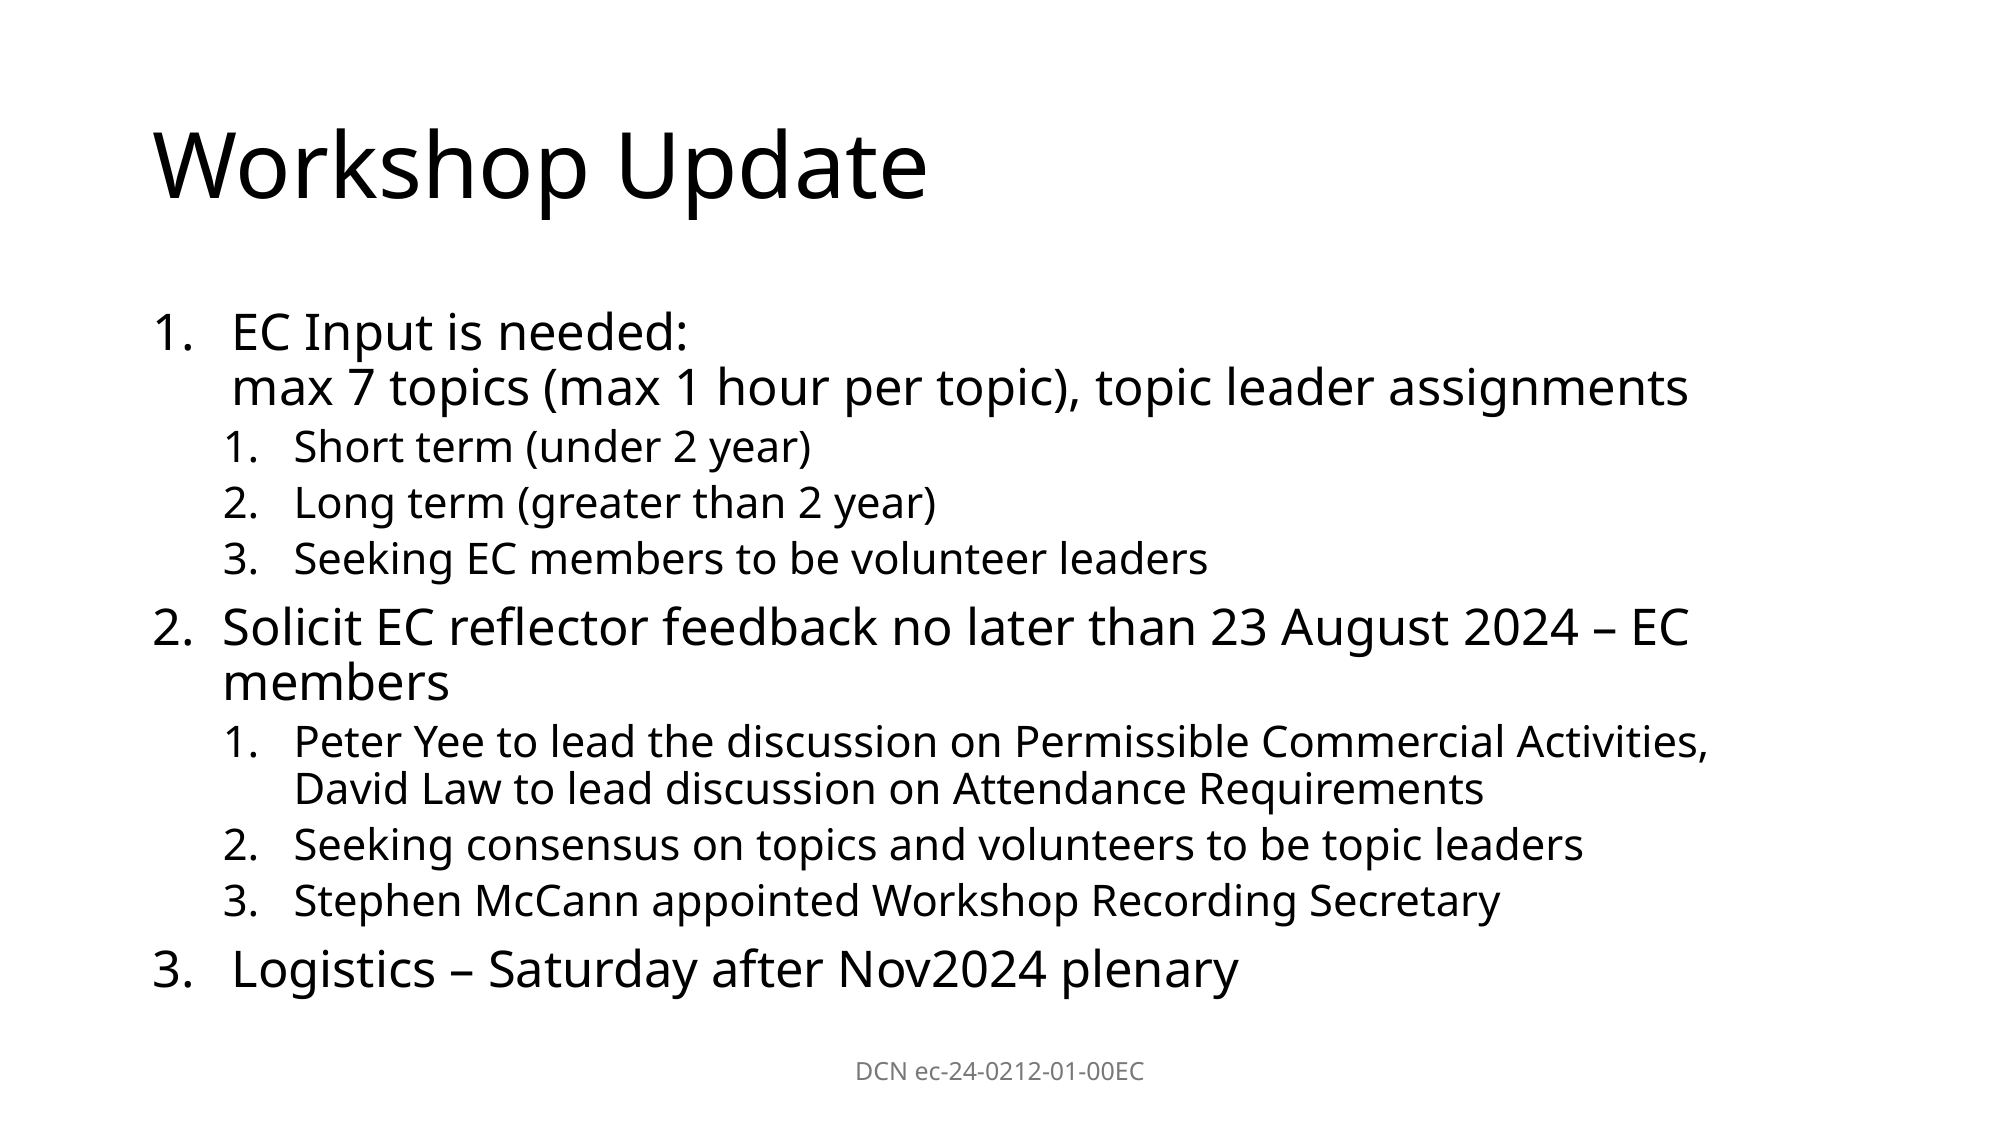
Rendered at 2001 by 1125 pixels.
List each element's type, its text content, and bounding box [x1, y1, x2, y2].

footer DCN ec-24-0212-01-00EC [662, 1042, 1338, 1103]
list EC Input is needed: max 7 topics (max 1 hour per topic), topic leader assignments Short term (under 2 year) Long term (greater than 2 year) Seeking EC members to be volunteer leaders Solicit EC reflector feedback no later than 23 August 2024 – EC members Peter Yee to lead the discussion on Permissible Commercial Activities, David Law to lead discussion on Attendance Requirements Seeking consensus on topics and volunteers to be topic leaders Stephen McCann appointed Workshop Recording Secretary Logistics – Saturday after Nov2024 plenary [137, 299, 1863, 1014]
title Workshop Update [137, 59, 1863, 278]
